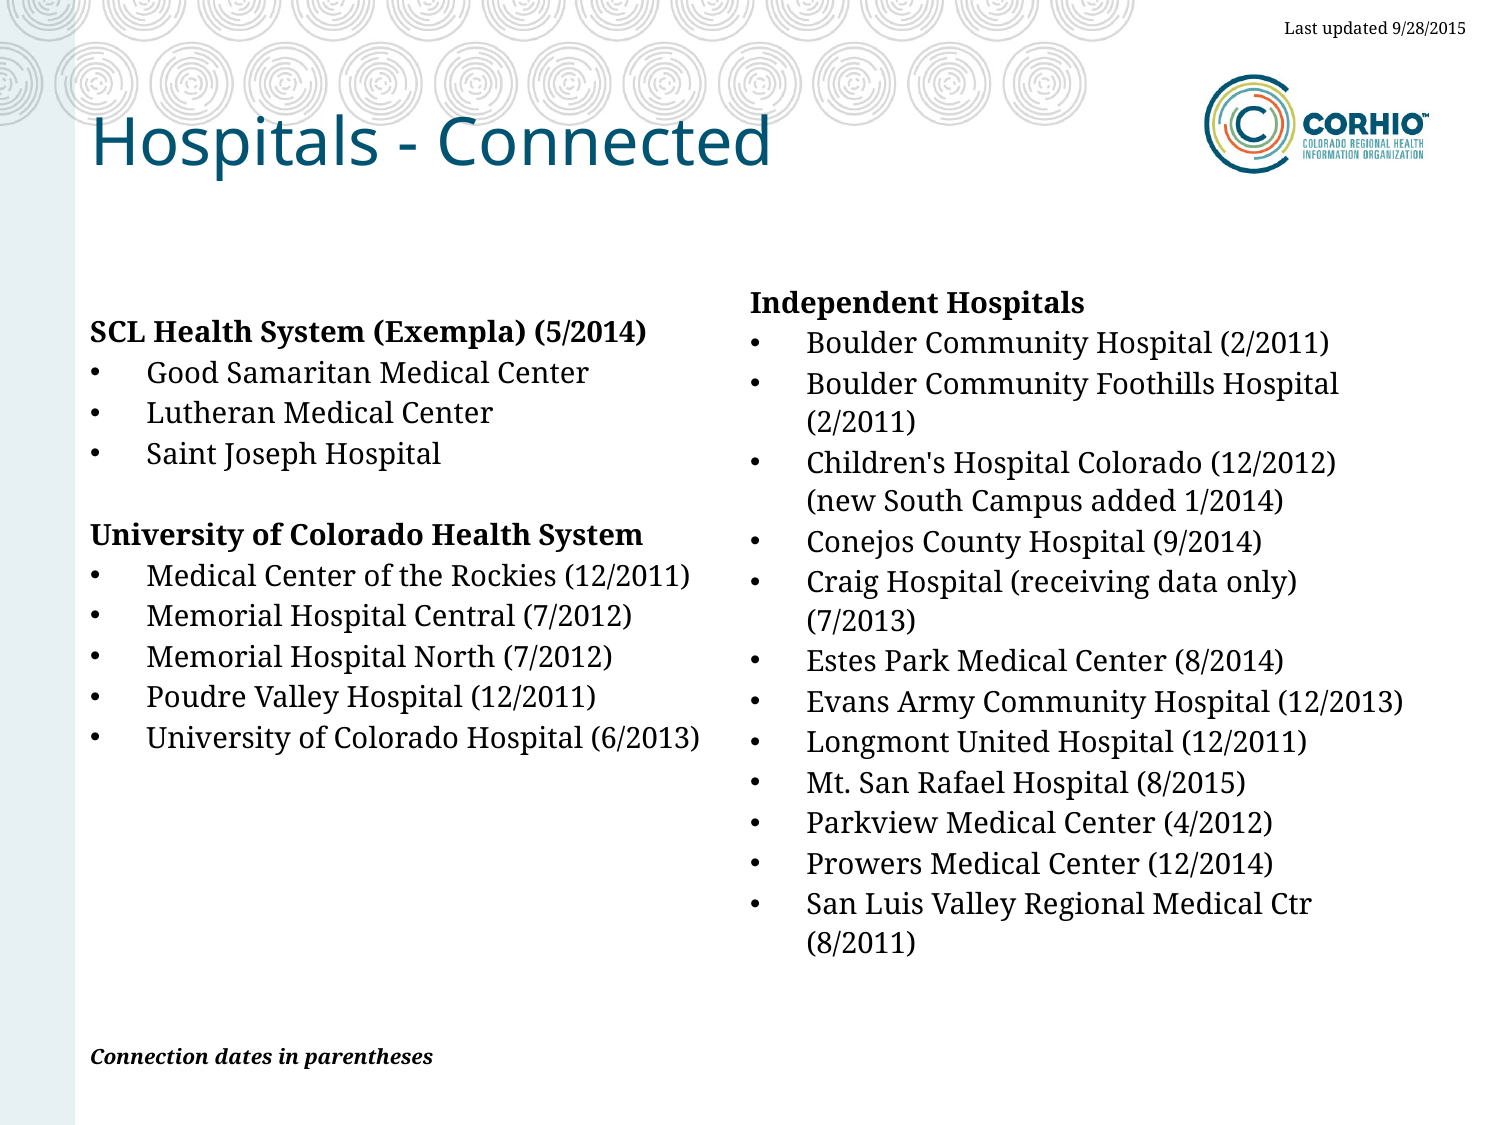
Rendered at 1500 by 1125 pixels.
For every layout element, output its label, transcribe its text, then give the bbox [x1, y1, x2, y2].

title Hospitals - Connected [75, 45, 1130, 232]
text_box Connection dates in parentheses [74, 1036, 561, 1077]
picture [0, 0, 1500, 1125]
list SCL Health System (Exempla) (5/2014) Good Samaritan Medical Center Lutheran Medical Center Saint Joseph Hospital University of Colorado Health System Medical Center of the Rockies (12/2011) Memorial Hospital Central (7/2012) Memorial Hospital North (7/2012) Poudre Valley Hospital (12/2011) University of Colorado Hospital (6/2013) Independent Hospitals Boulder Community Hospital (2/2011) Boulder Community Foothills Hospital (2/2011) Children's Hospital Colorado (12/2012) (new South Campus added 1/2014) Conejos County Hospital (9/2014) Craig Hospital (receiving data only) (7/2013) Estes Park Medical Center (8/2014) Evans Army Community Hospital (12/2013) Longmont United Hospital (12/2011) Mt. San Rafael Hospital (8/2015) Parkview Medical Center (4/2012) Prowers Medical Center (12/2014) San Luis Valley Regional Medical Ctr (8/2011) [75, 232, 1425, 1024]
text_box Last updated 9/28/2015 [1254, 10, 1482, 45]
